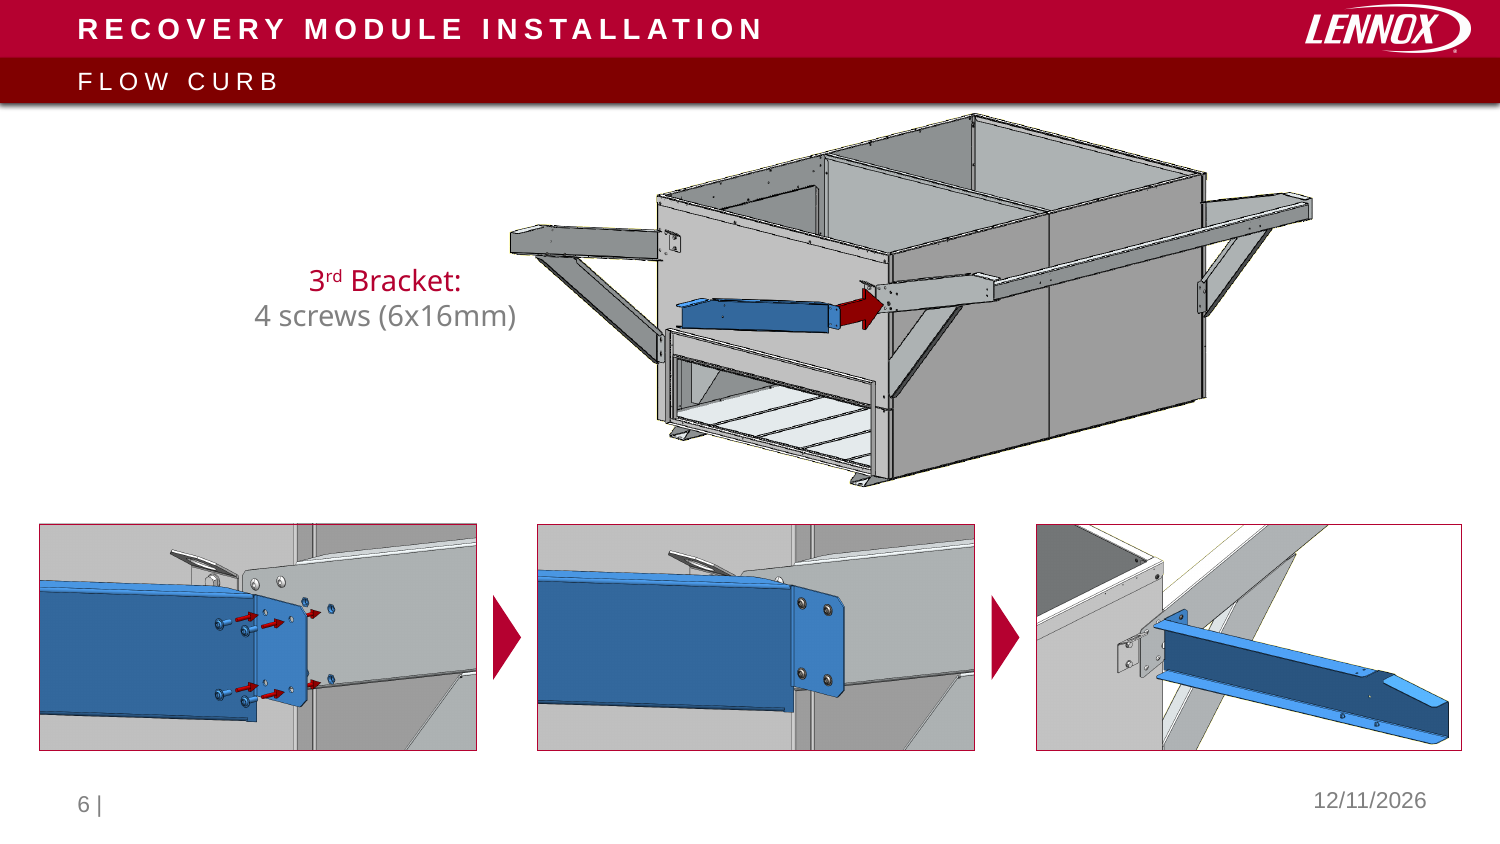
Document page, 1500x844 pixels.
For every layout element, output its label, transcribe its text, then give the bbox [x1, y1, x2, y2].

text_box 3rd Bracket: 4 screws (6x16mm) [214, 254, 480, 340]
picture [485, 85, 1345, 515]
picture [537, 523, 976, 752]
text_box [989, 593, 1021, 682]
picture [39, 523, 477, 752]
picture [1462, 4, 1471, 53]
slide_number 6 | [62, 781, 289, 816]
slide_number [1091, 782, 1442, 816]
text_box [491, 593, 523, 682]
title RECOVERY MODULE INSTALLATION [62, 0, 1462, 57]
picture [1035, 523, 1462, 752]
subtitle FLOW CURB [62, 57, 1462, 103]
